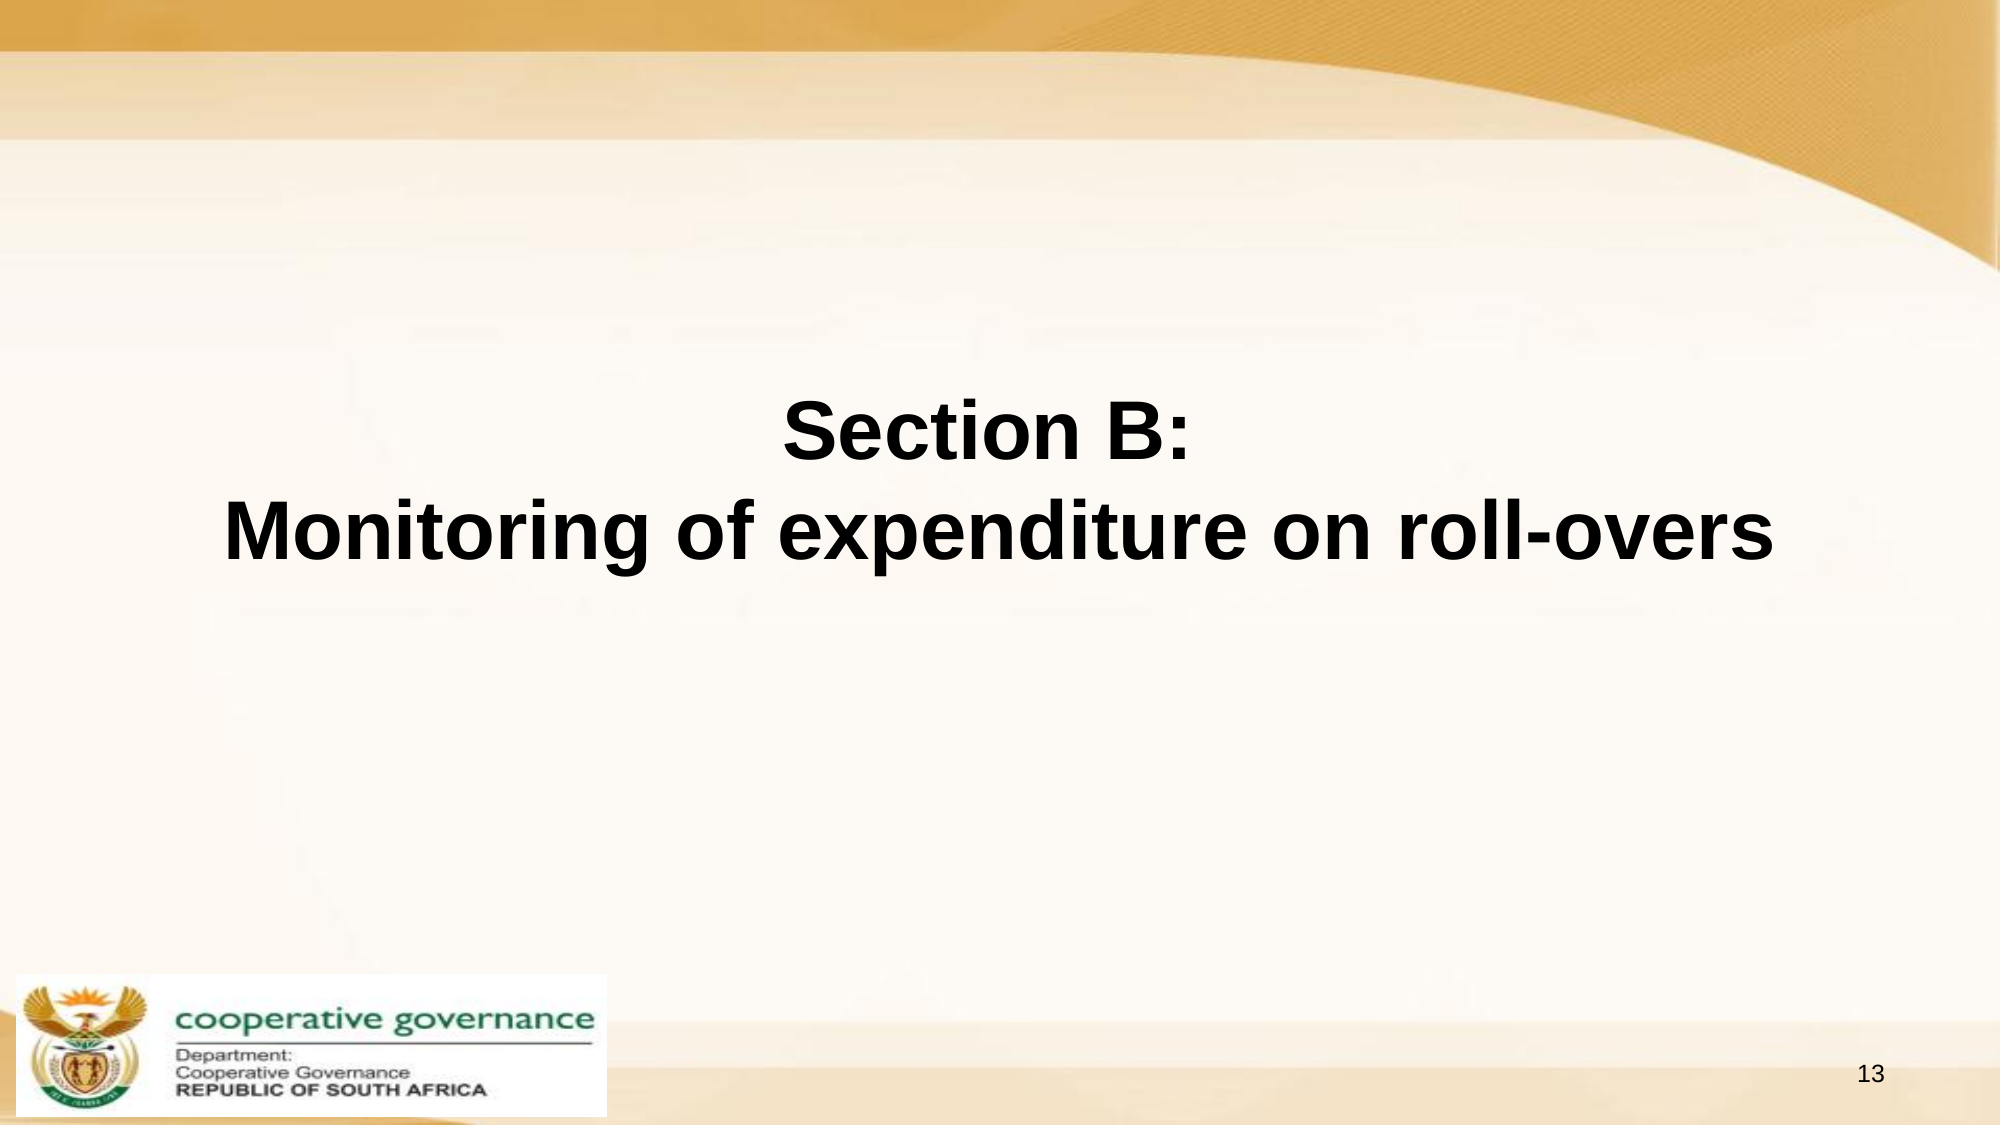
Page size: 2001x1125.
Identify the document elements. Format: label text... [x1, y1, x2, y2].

title Section B: Monitoring of expenditure on roll-overs [99, 416, 1900, 535]
slide_number 13 [1433, 1042, 1900, 1103]
picture [0, 0, 2000, 1125]
